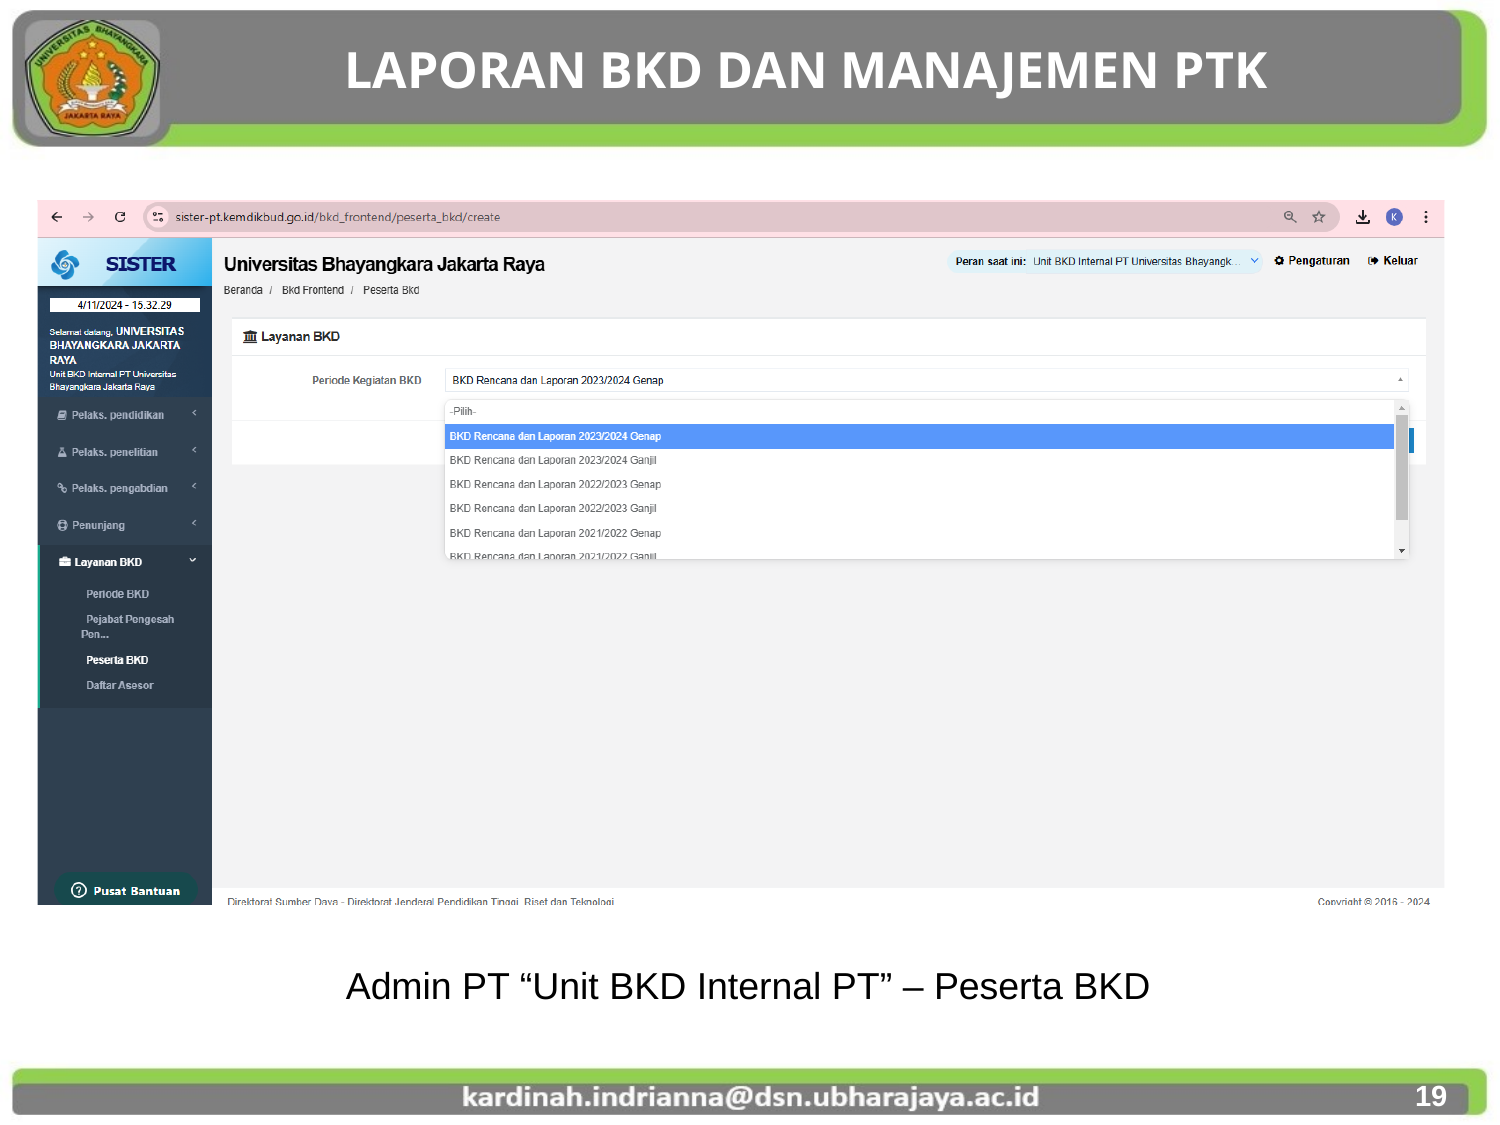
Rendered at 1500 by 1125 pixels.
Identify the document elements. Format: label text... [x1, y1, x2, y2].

slide_number 19 [1112, 1065, 1463, 1125]
title LAPORAN BKD DAN MANAJEMEN PTK [174, 12, 1438, 126]
picture [0, 0, 1500, 1125]
text_box Admin PT “Unit BKD Internal PT” – Peserta BKD [110, 954, 1387, 1015]
